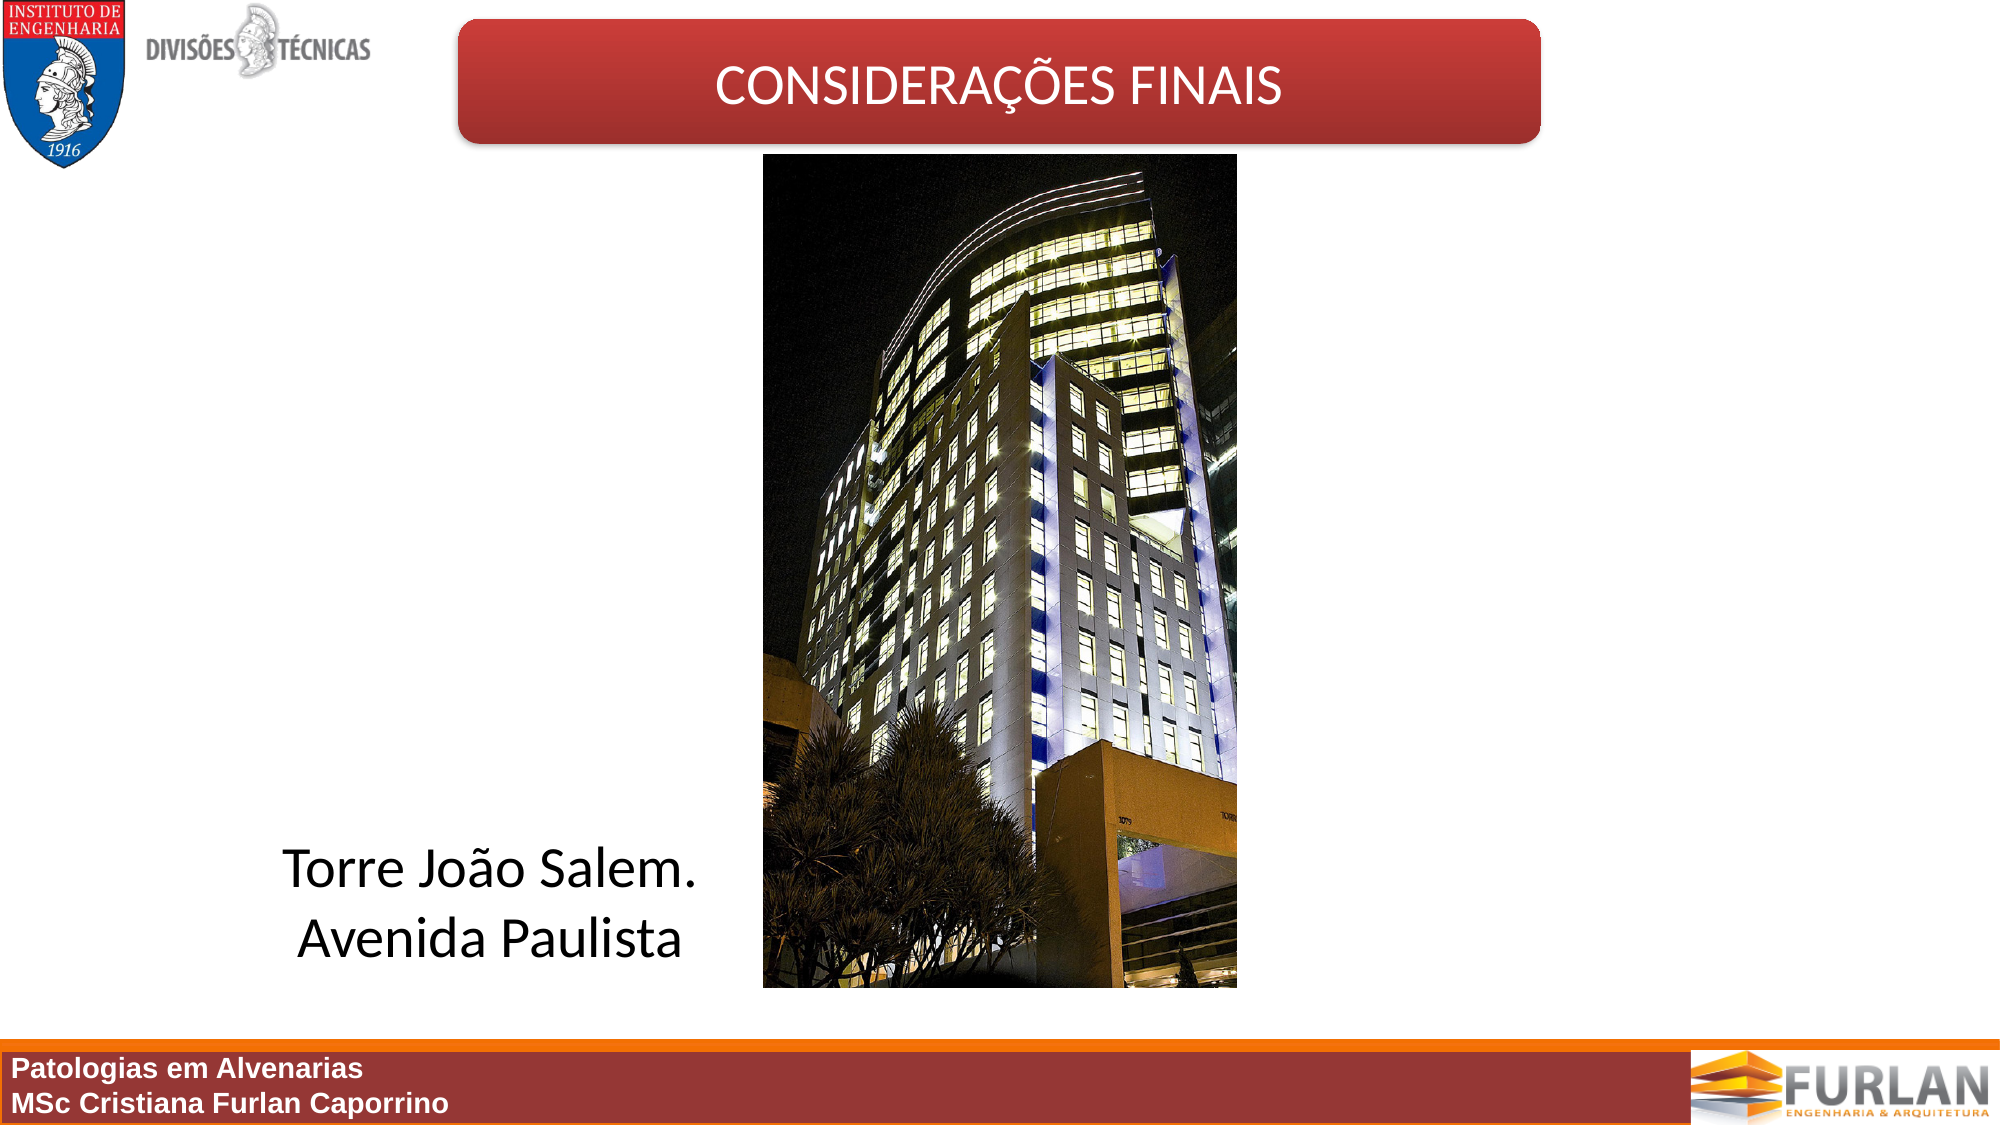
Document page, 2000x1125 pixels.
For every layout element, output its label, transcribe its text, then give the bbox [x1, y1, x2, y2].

text_box Patologias em Alvenarias MSc Cristiana Furlan Caporrino [0, 1050, 573, 1125]
text_box Torre João Salem. Avenida Paulista [232, 822, 749, 977]
text_box [573, 1050, 1688, 1125]
text_box [0, 1039, 2000, 1050]
picture [763, 154, 1237, 988]
text_box CONSIDERAÇÕES FINAIS [458, 19, 1542, 144]
picture [1690, 1049, 2000, 1125]
picture [0, 0, 386, 169]
